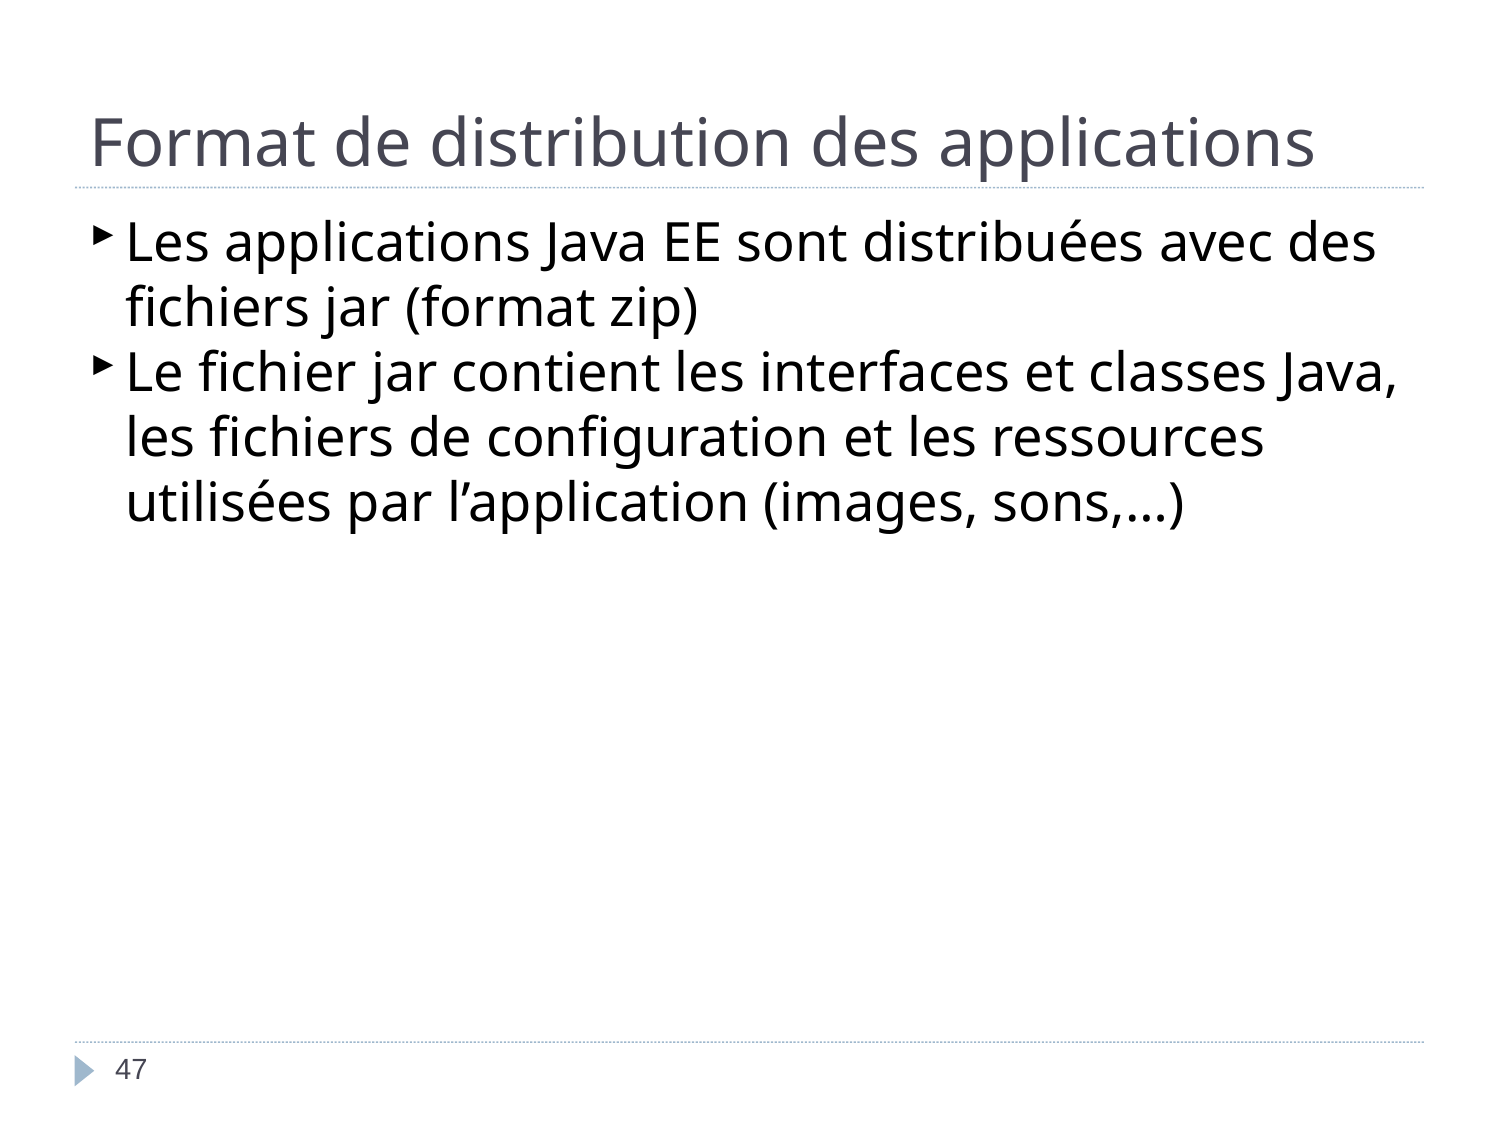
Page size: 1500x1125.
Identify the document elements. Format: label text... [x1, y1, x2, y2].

text_box Les applications Java EE sont distribuées avec des fichiers jar (format zip) Le fichier jar contient les interfaces et classes Java, les fichiers de configuration et les ressources utilisées par l’application (images, sons,…) [75, 200, 1425, 1010]
text_box <numéro> [100, 1042, 426, 1103]
text_box Format de distribution des applications [75, 24, 1425, 188]
